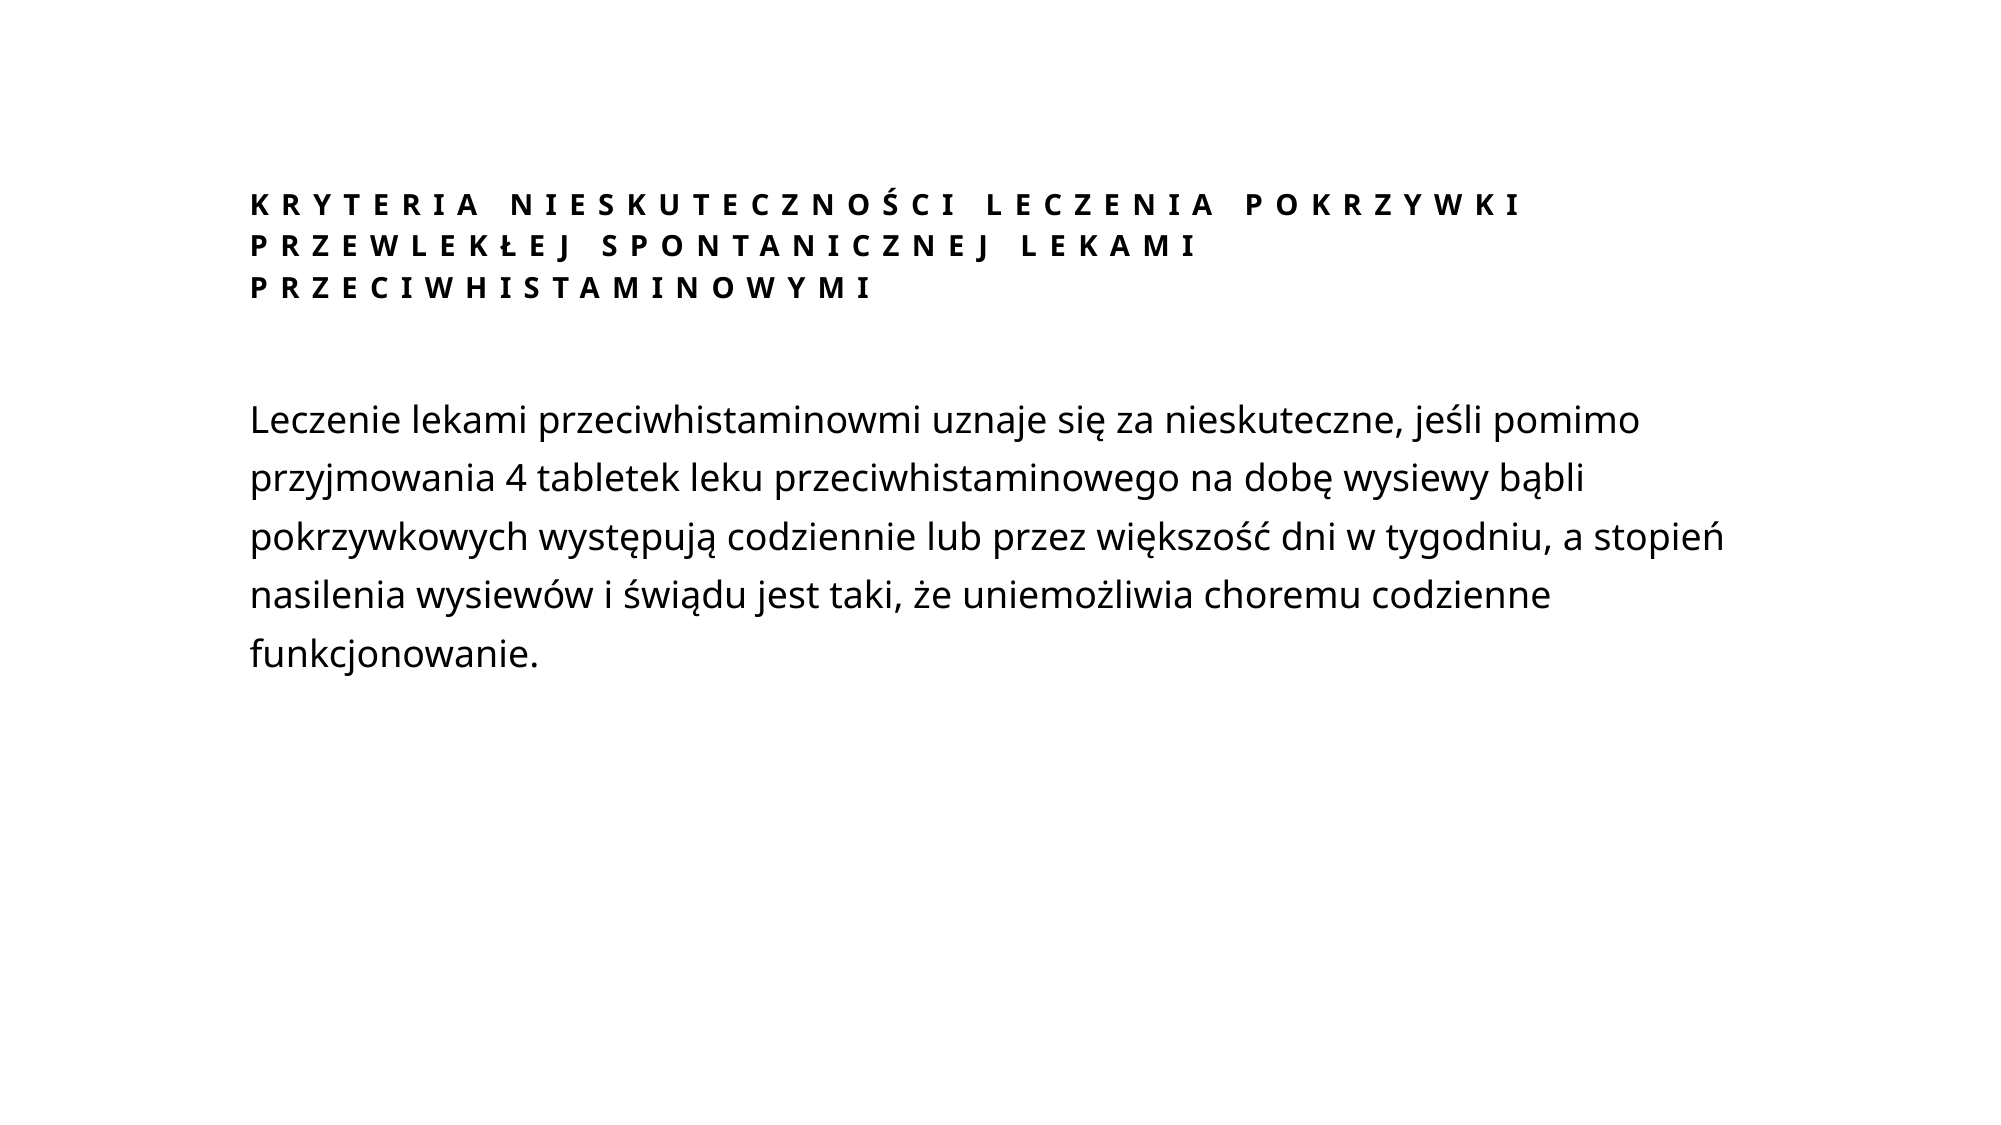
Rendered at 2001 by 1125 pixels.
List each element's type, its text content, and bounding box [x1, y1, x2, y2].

list Leczenie lekami przeciwhistaminowmi uznaje się za nieskuteczne, jeśli pomimo przyjmowania 4 tabletek leku przeciwhistaminowego na dobę wysiewy bąbli pokrzywkowych występują codziennie lub przez większość dni w tygodniu, a stopień nasilenia wysiewów i świądu jest taki, że uniemożliwia choremu codzienne funkcjonowanie. [234, 375, 1750, 1000]
title Kryteria nieskuteczności leczenia pokrzywki przewlekłej spontanicznej lekami przeciwhistaminowymi [234, 171, 1750, 313]
